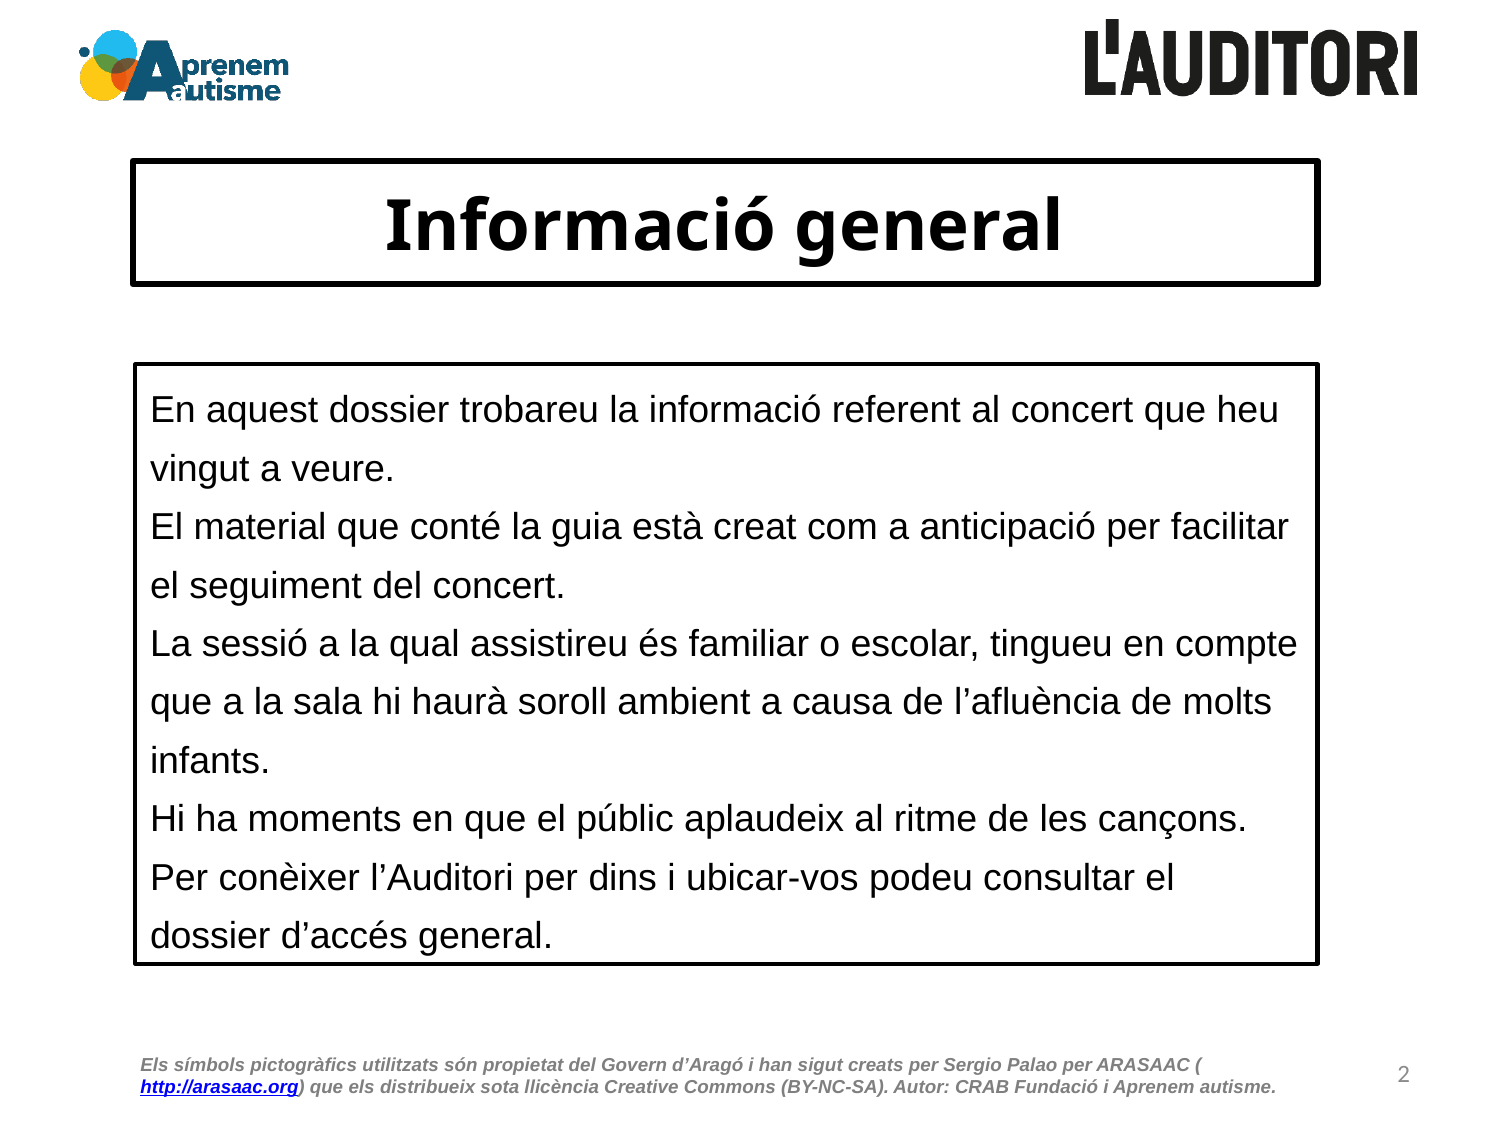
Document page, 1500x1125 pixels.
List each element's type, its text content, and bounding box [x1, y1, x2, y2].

title Informació general [132, 160, 1318, 285]
slide_number 2 [1074, 1042, 1425, 1103]
picture [57, 16, 309, 114]
picture [1057, 1, 1443, 114]
text_box En aquest dossier trobareu la informació referent al concert que heu vingut a veure. El material que conté la guia està creat com a anticipació per facilitar el seguiment del concert. La sessió a la qual assistireu és familiar o escolar, tingueu en compte que a la sala hi haurà soroll ambient a causa de l’afluència de molts infants. Hi ha moments en que el públic aplaudeix al ritme de les cançons. Per conèixer l’Auditori per dins i ubicar-vos podeu consultar el dossier d’accés general. [135, 364, 1318, 964]
text_box Els símbols pictogràfics utilitzats són propietat del Govern d’Aragó i han sigut creats per Sergio Palao per ARASAAC (http://arasaac.org) que els distribueix sota llicència Creative Commons (BY-NC-SA). Autor: CRAB Fundació i Aprenem autisme. [132, 1045, 1318, 1106]
